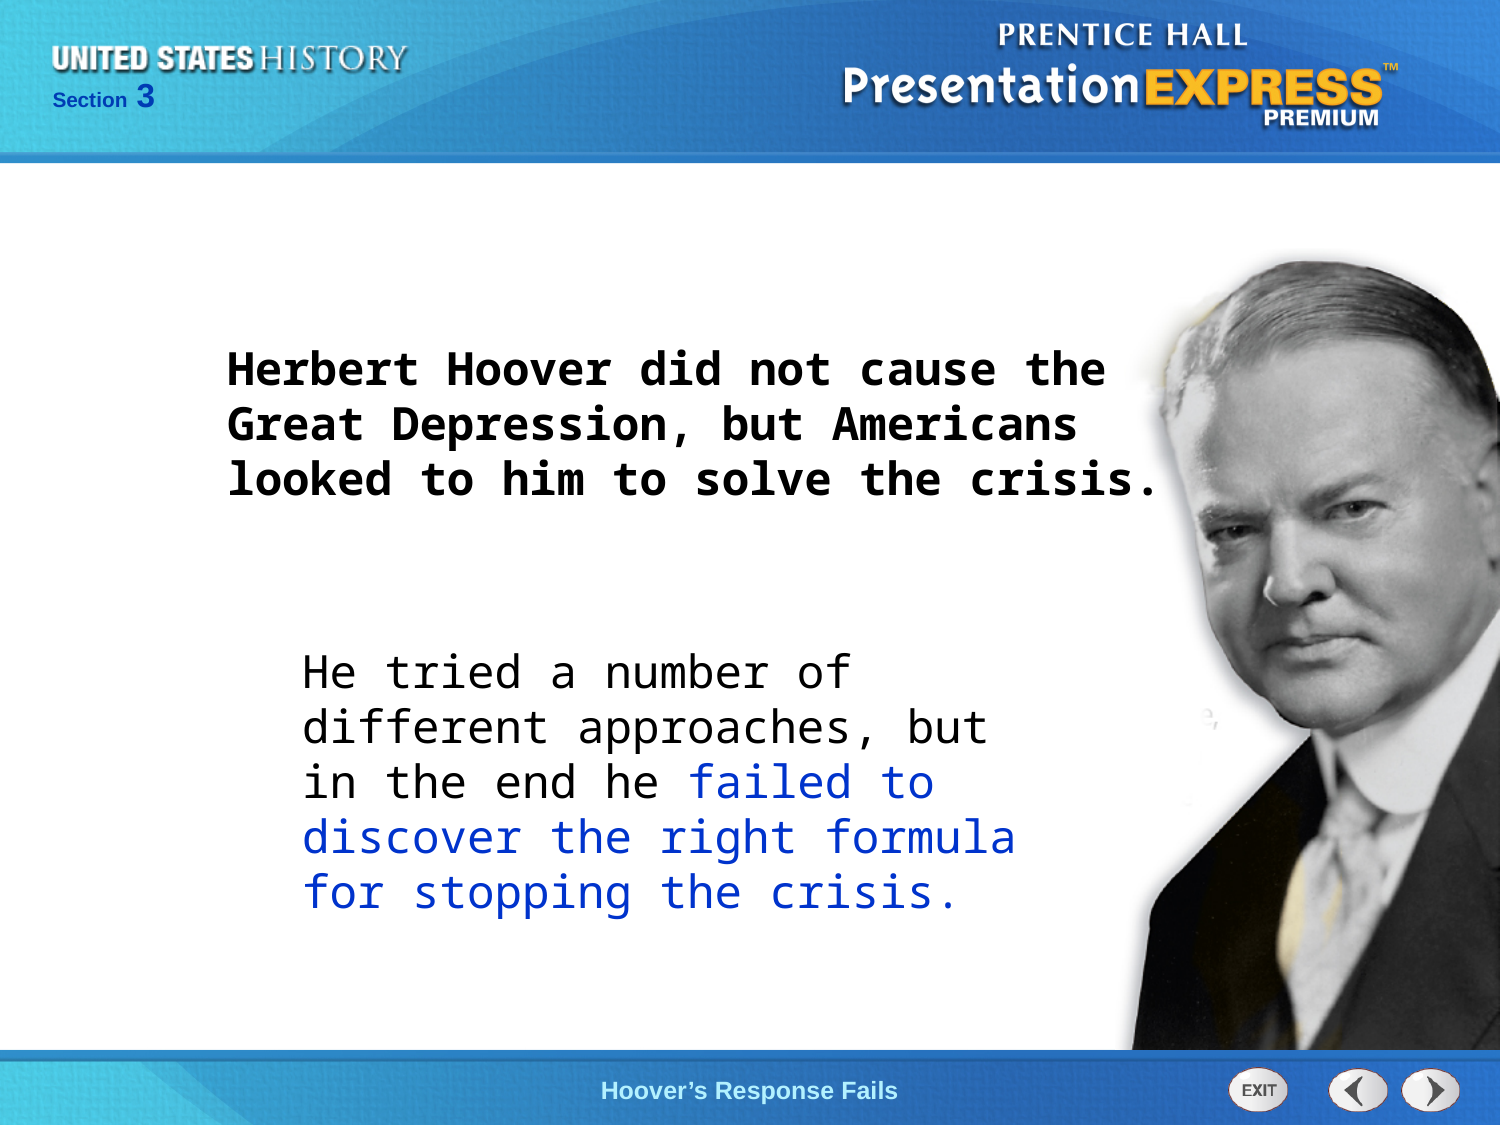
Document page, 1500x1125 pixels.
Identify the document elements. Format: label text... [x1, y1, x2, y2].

text_box He tried a number of different approaches, but in the end he failed to discover the right formula for stopping the crisis. [287, 635, 1038, 926]
picture [0, 0, 1500, 1125]
text_box Herbert Hoover did not cause the Great Depression, but Americans looked to him to solve the crisis. [212, 332, 1109, 513]
